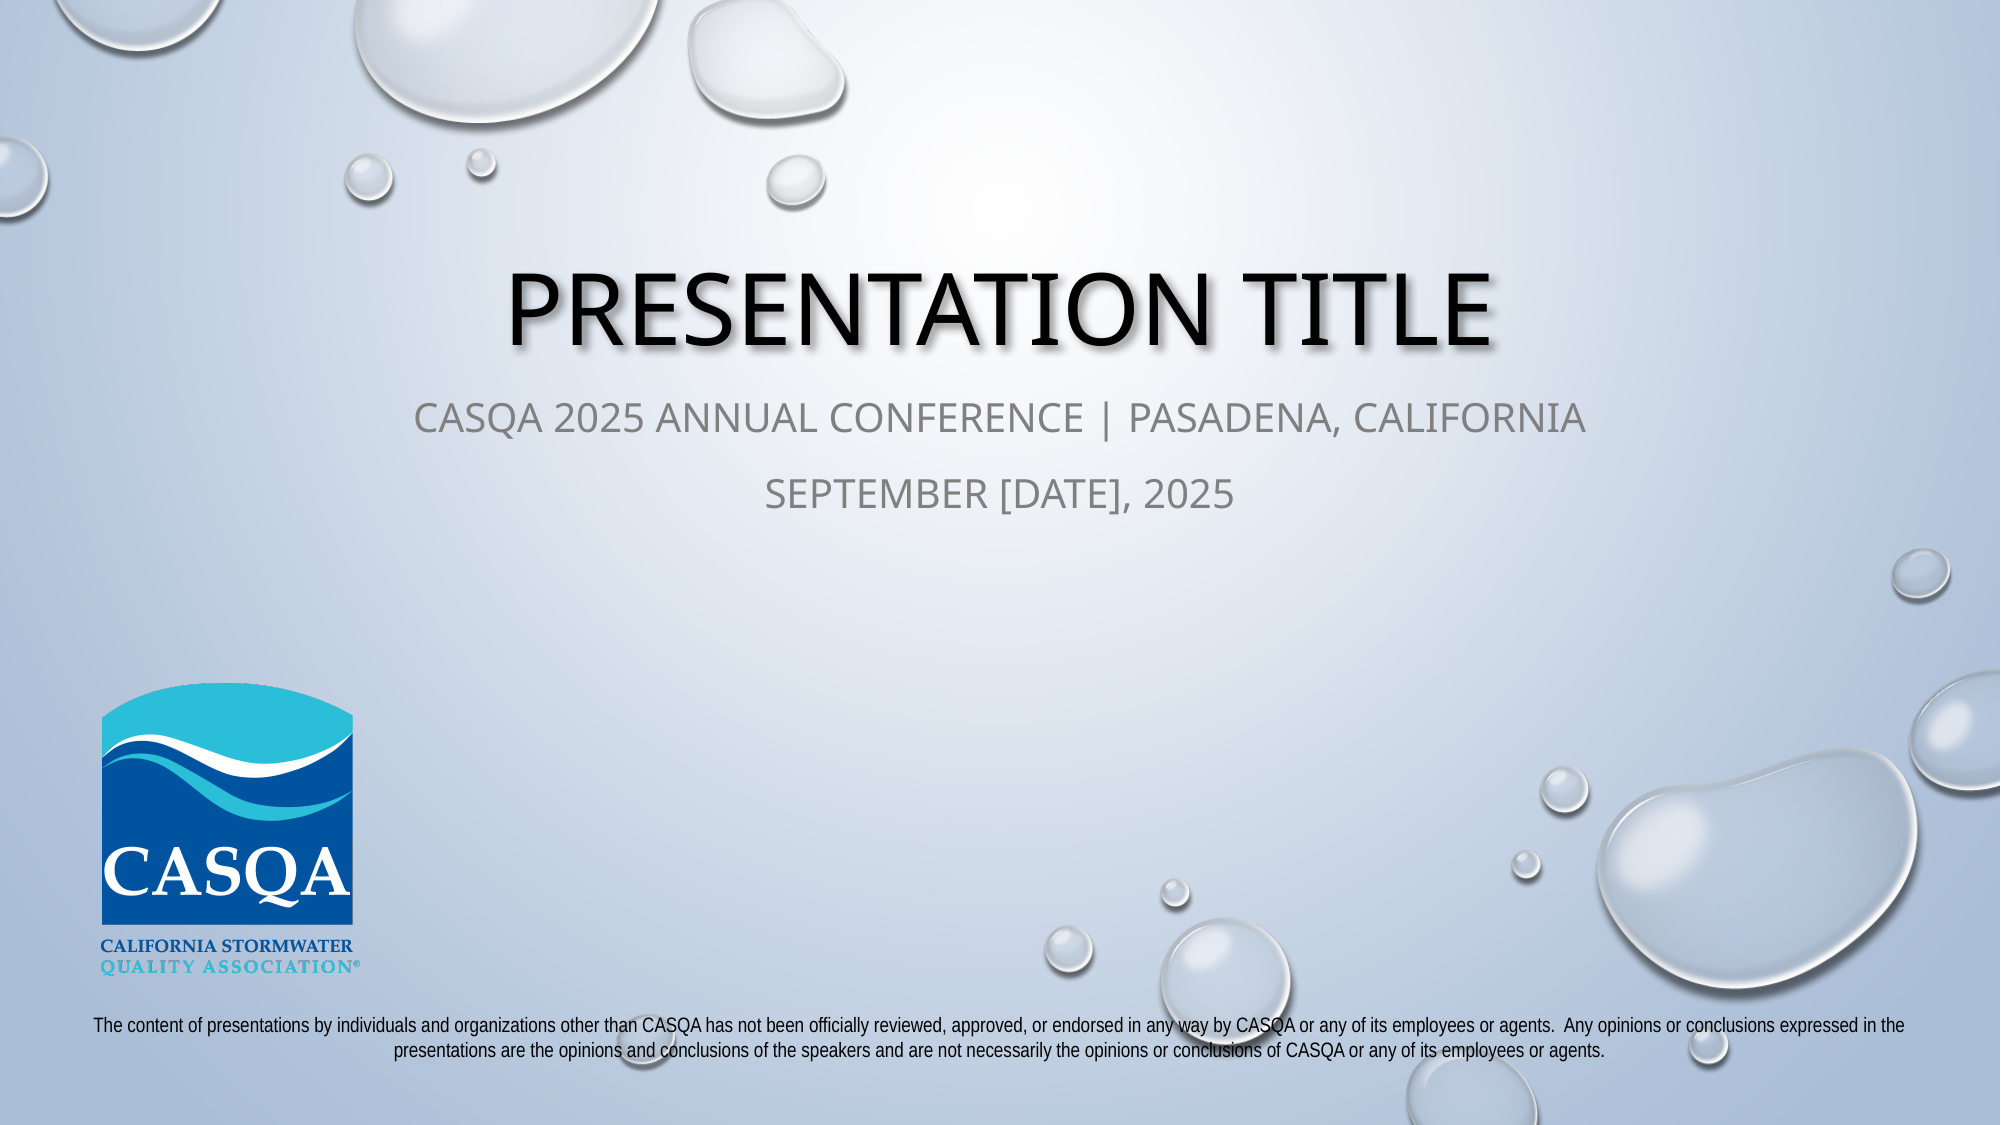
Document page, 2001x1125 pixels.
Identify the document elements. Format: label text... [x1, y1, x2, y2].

title Presentation title [156, 174, 1844, 375]
subtitle CASQA 2025 Annual Conference | PASADENA, California SEPTEMBER [date], 2025 [393, 375, 1607, 529]
text_box The content of presentations by individuals and organizations other than CASQA has not been officially reviewed, approved, or endorsed in any way by CASQA or any of its employees or agents. Any opinions or conclusions expressed in the presentations are the opinions and conclusions of the speakers and are not necessarily the opinions or conclusions of CASQA or any of its employees or agents. [75, 1004, 1925, 1070]
picture [0, 0, 2000, 1125]
